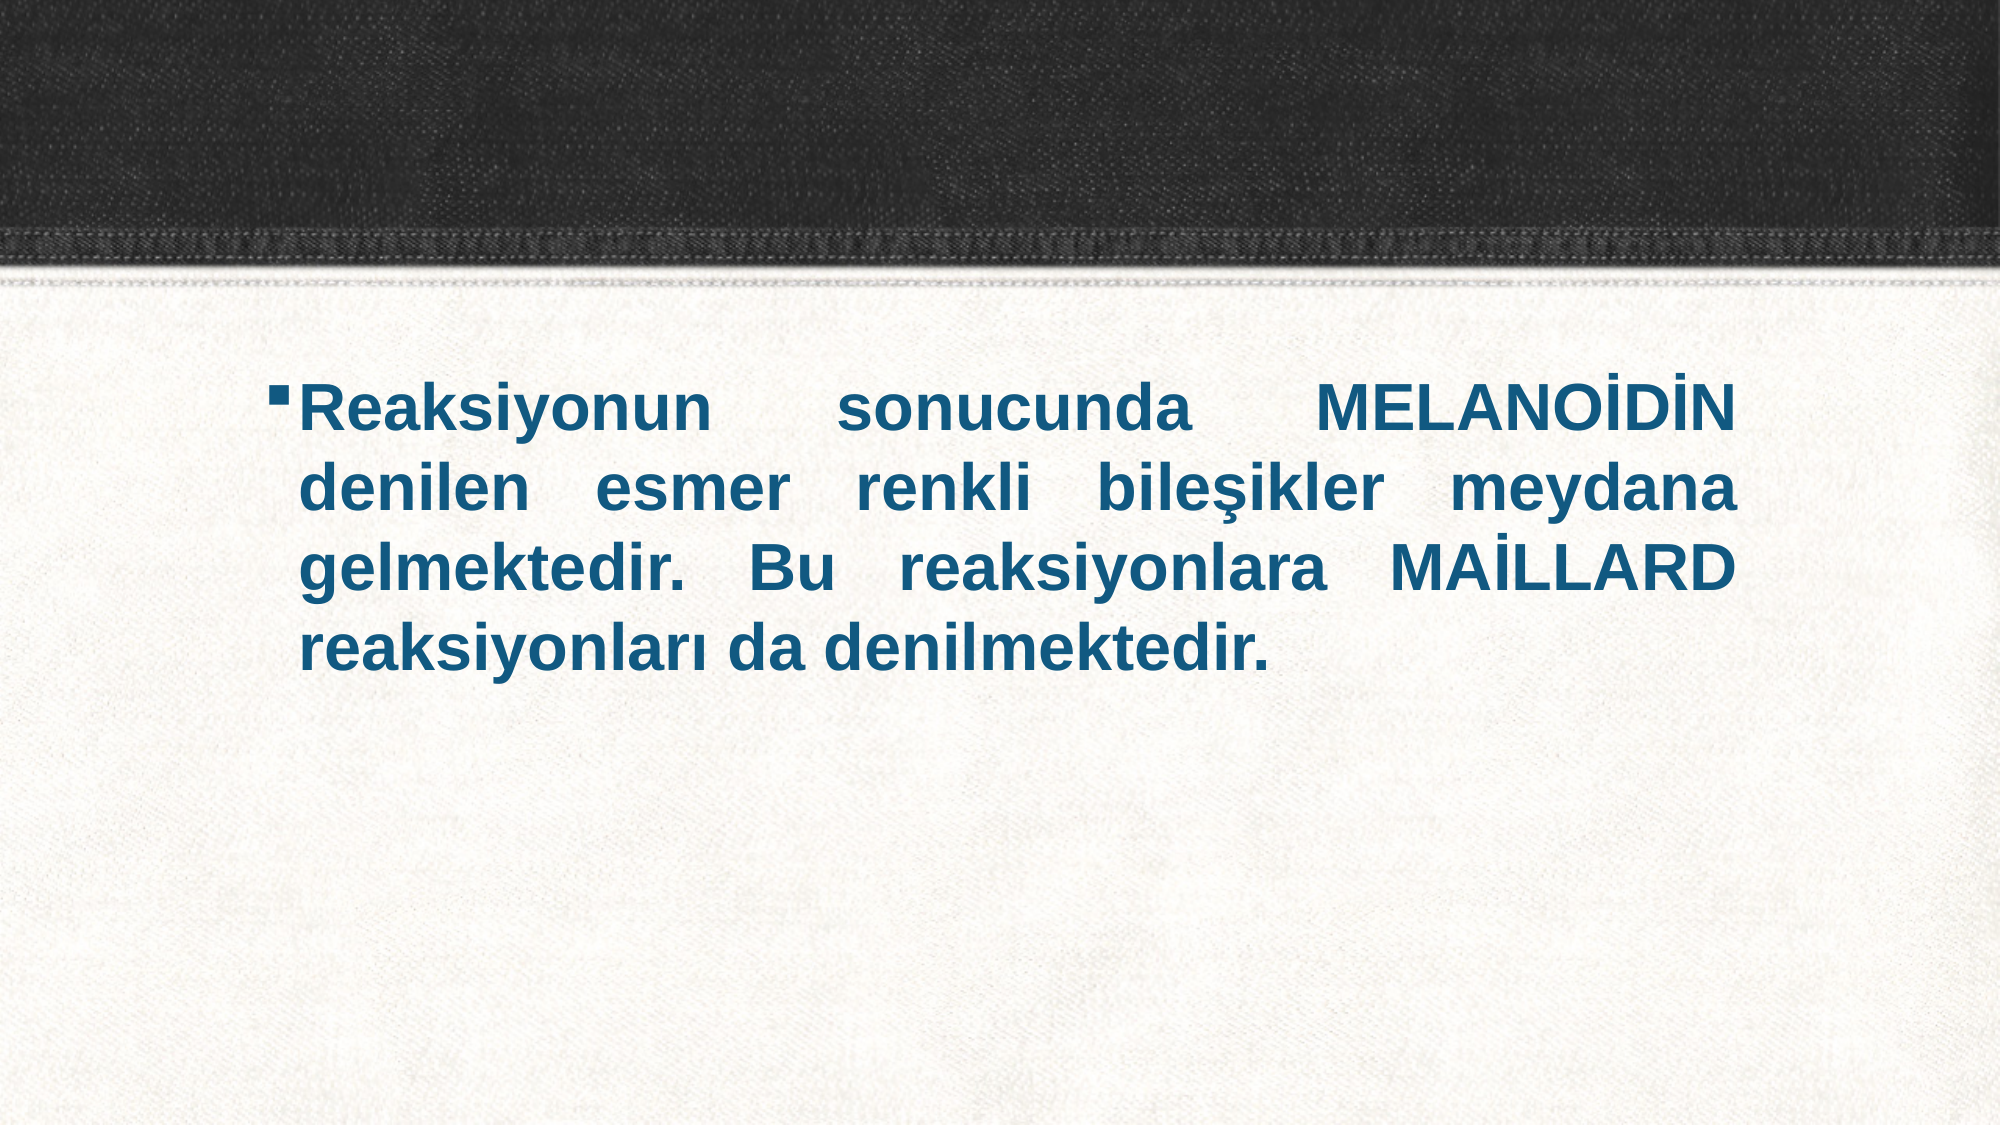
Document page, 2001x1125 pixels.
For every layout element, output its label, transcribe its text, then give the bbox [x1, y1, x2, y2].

picture [0, 0, 2000, 1125]
list Reaksiyonun sonucunda MELANOİDİN denilen esmer renkli bileşikler meydana gelmektedir. Bu reaksiyonlara MAİLLARD reaksiyonları da denilmektedir. [264, 356, 1739, 1013]
